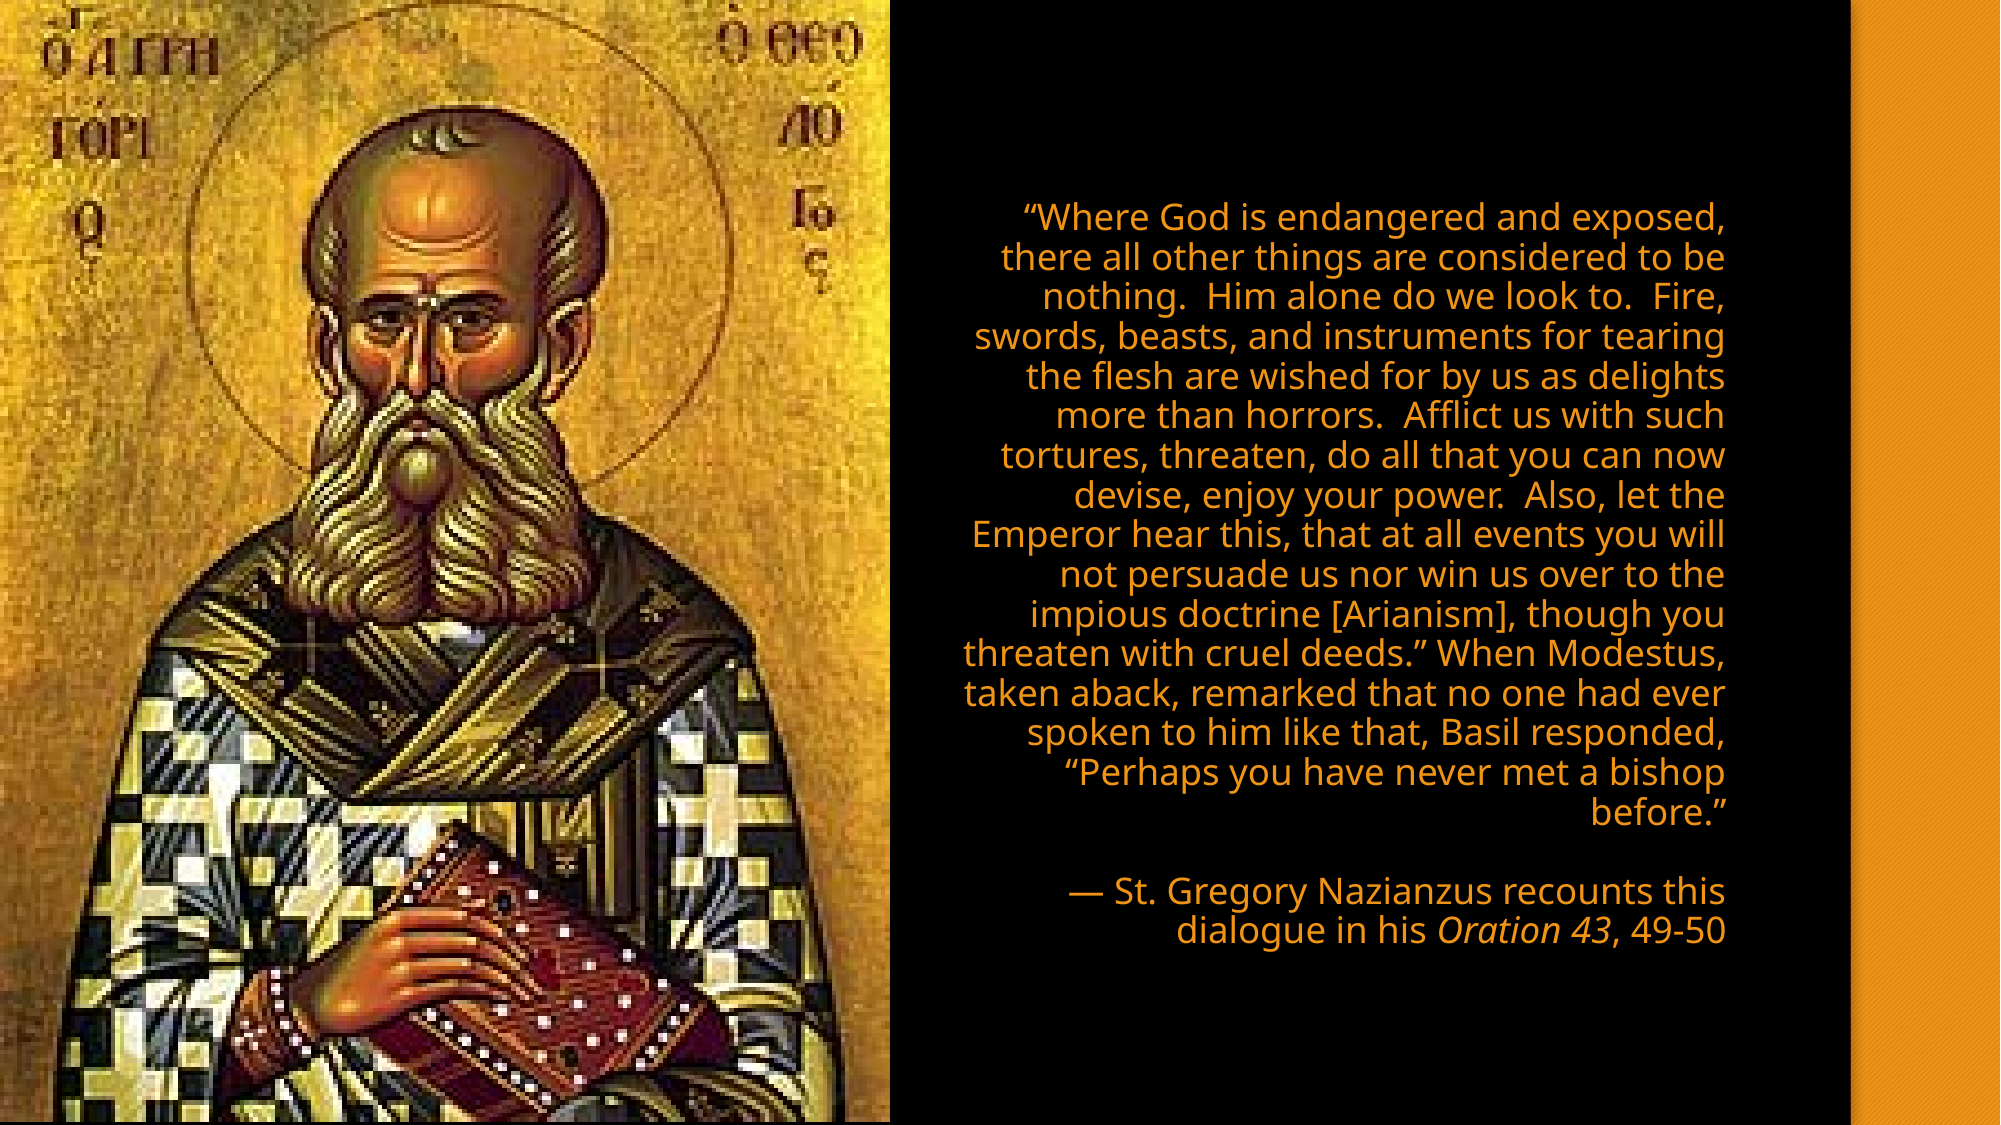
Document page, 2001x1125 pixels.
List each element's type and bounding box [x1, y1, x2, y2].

picture [0, 0, 2000, 1125]
list [0, 0, 890, 1122]
